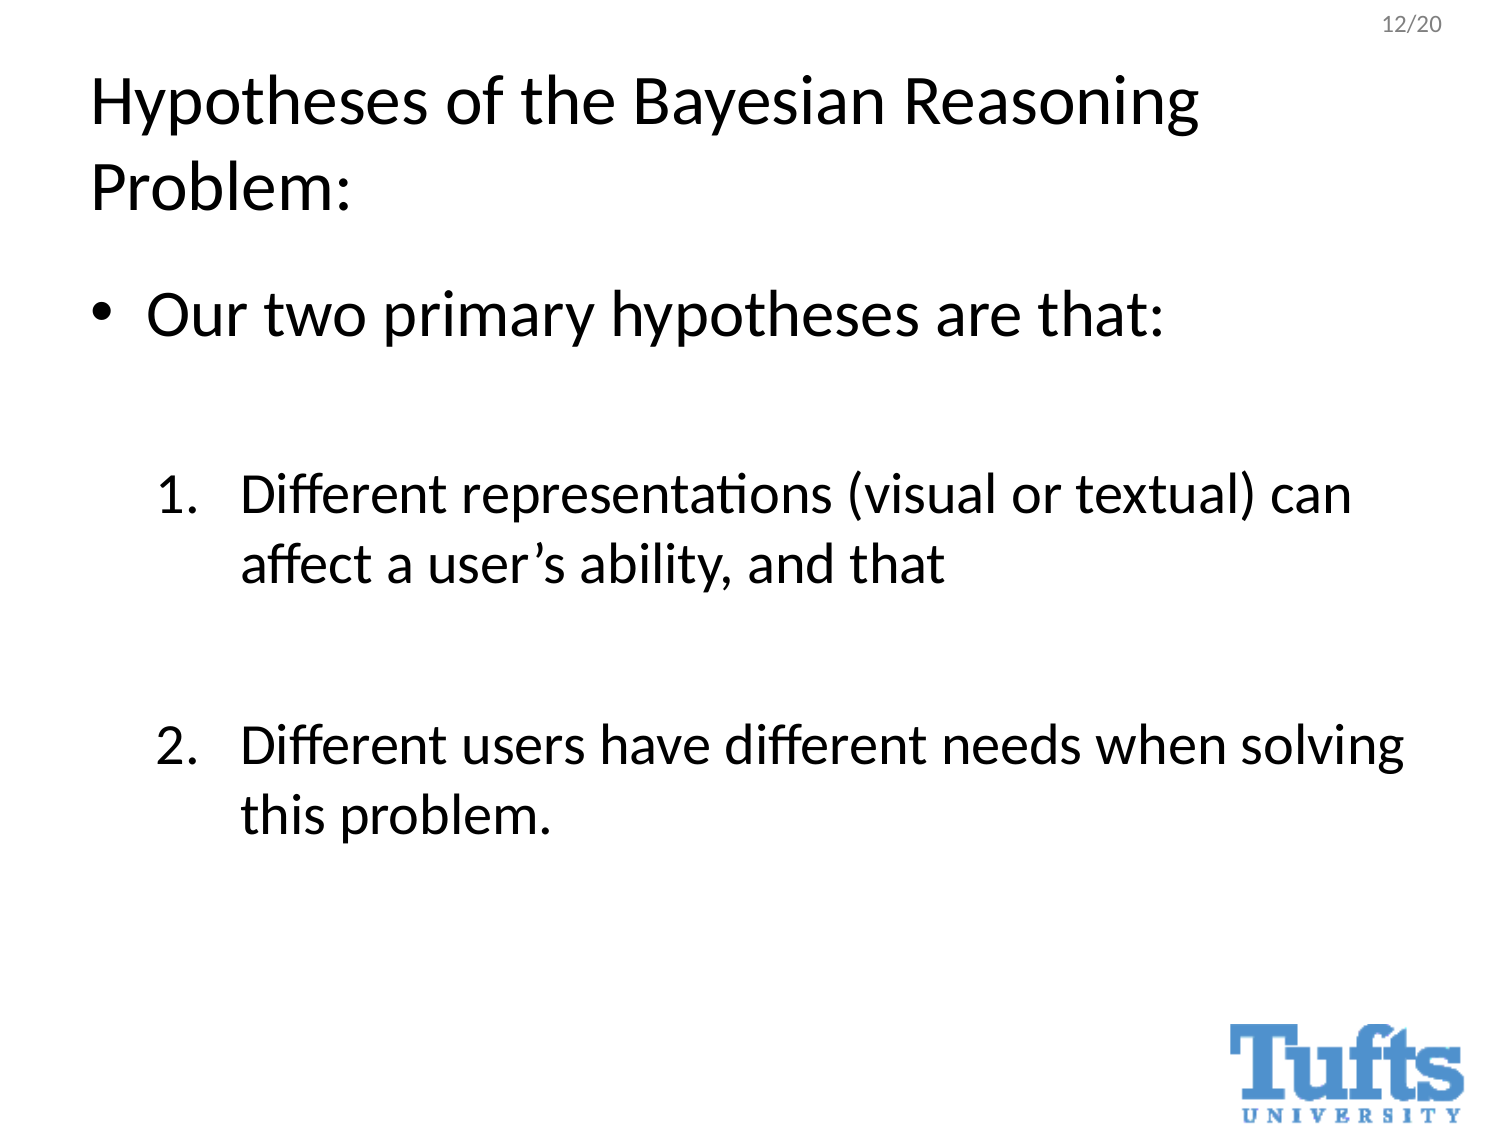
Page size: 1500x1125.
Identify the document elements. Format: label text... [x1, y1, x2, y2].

list Our two primary hypotheses are that: Different representations (visual or textual) can affect a user’s ability, and that Different users have different needs when solving this problem. [75, 262, 1425, 1005]
title Hypotheses of the Bayesian Reasoning Problem: [75, 45, 1425, 233]
picture [1230, 1024, 1500, 1125]
